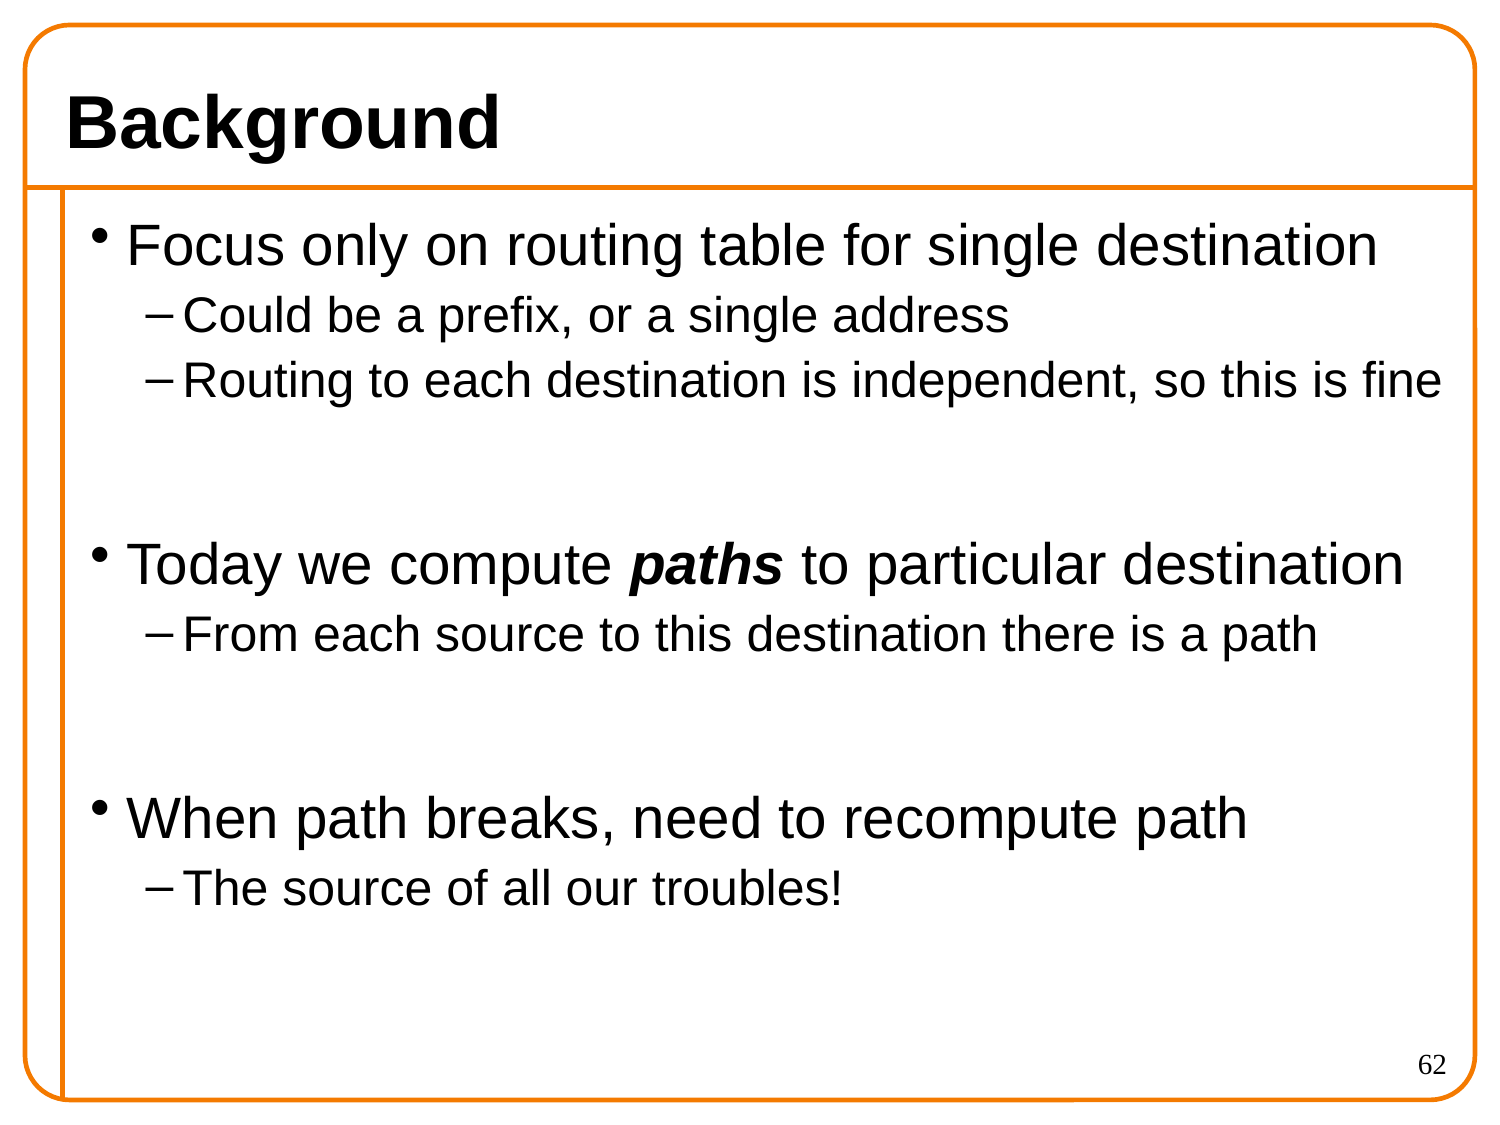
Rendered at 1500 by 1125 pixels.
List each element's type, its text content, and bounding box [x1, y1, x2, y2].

slide_number 62 [1312, 1037, 1463, 1101]
list Focus only on routing table for single destination Could be a prefix, or a single address Routing to each destination is independent, so this is fine Today we compute paths to particular destination From each source to this destination there is a path When path breaks, need to recompute path The source of all our troubles! [75, 200, 1463, 1100]
title Background [50, 62, 1463, 175]
